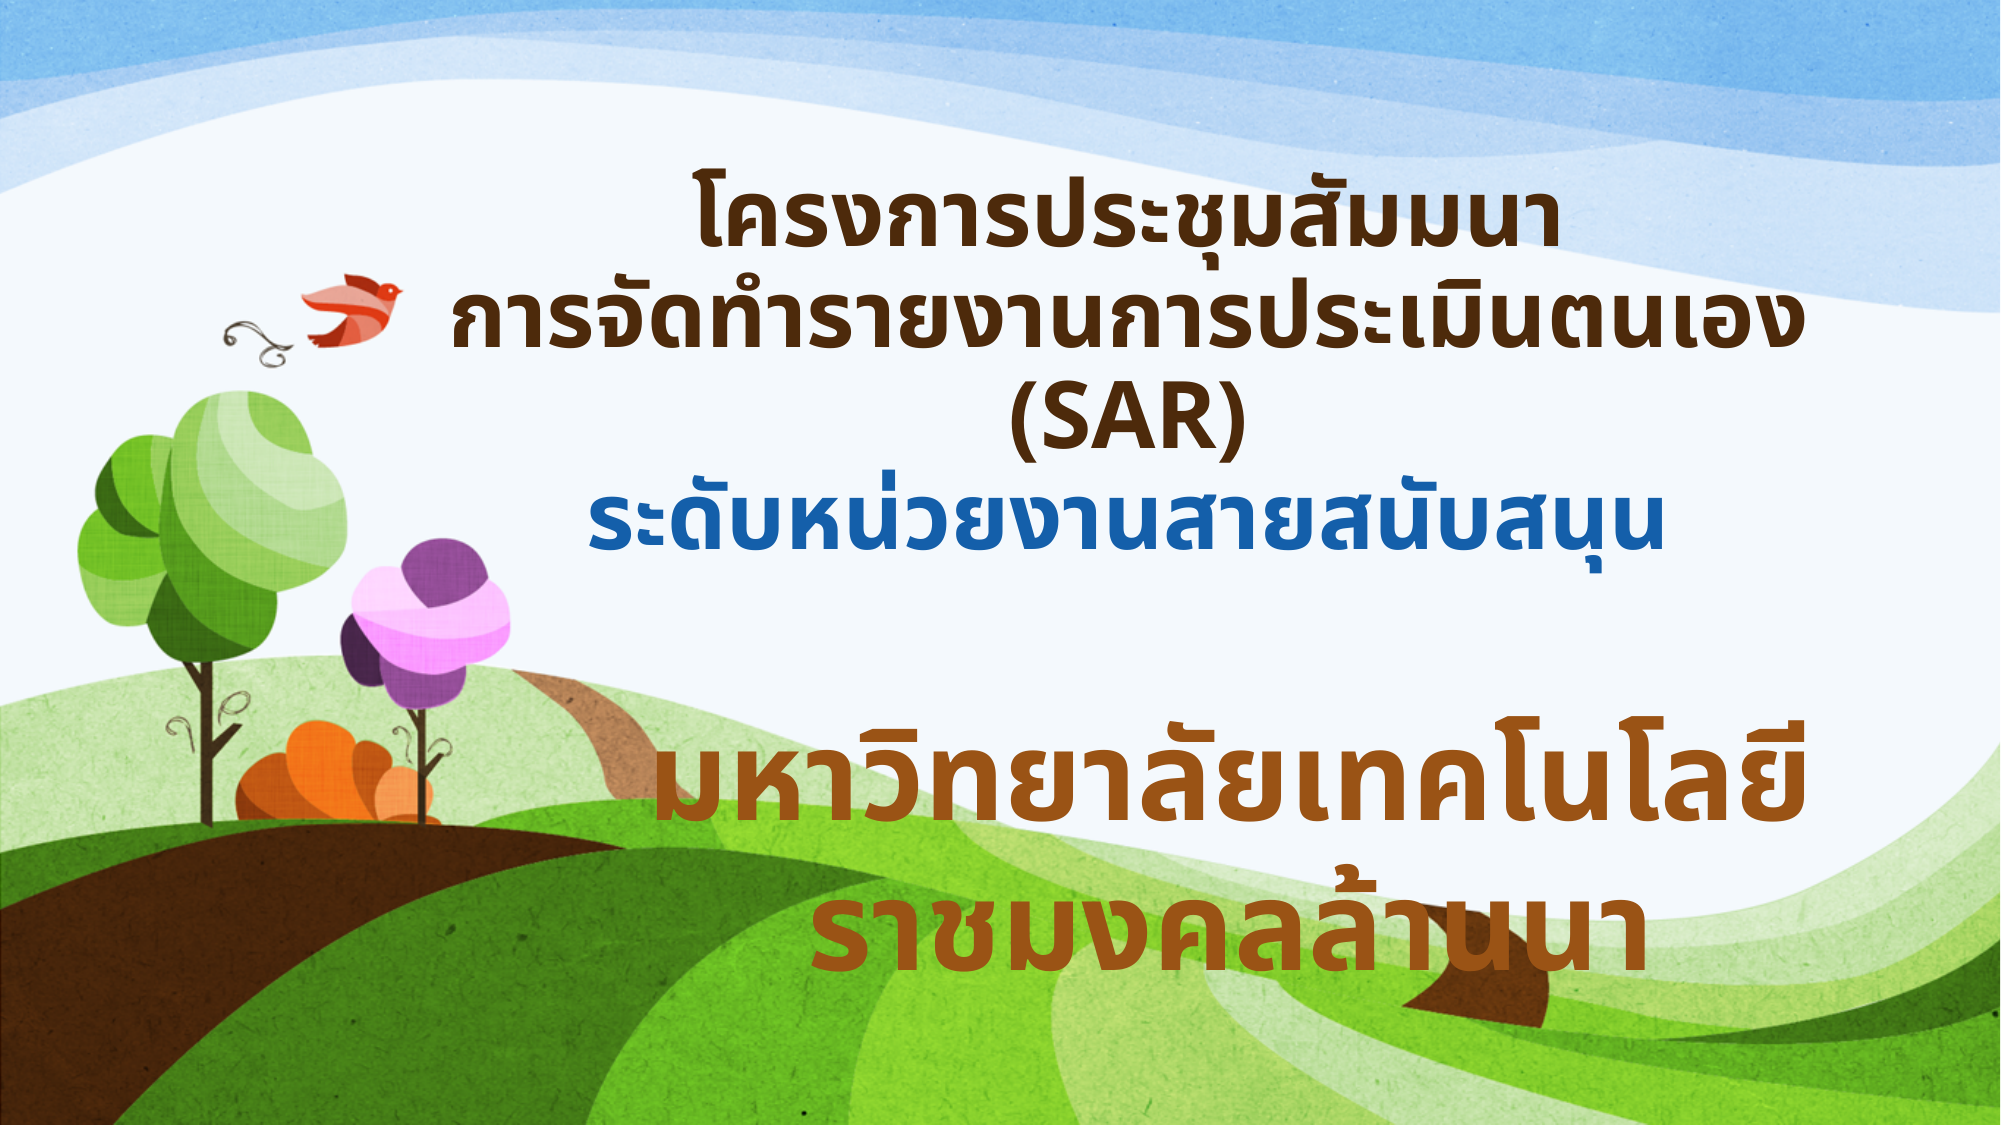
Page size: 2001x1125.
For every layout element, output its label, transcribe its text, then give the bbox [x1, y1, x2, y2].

subtitle มหาวิทยาลัยเทคโนโลยีราชมงคลล้านนา [552, 688, 1910, 902]
picture [0, 0, 2001, 1125]
title โครงการประชุมสัมมนา การจัดทำรายงานการประเมินตนเอง (SAR) ระดับหน่วยงานสายสนับสนุน [377, 155, 1880, 578]
